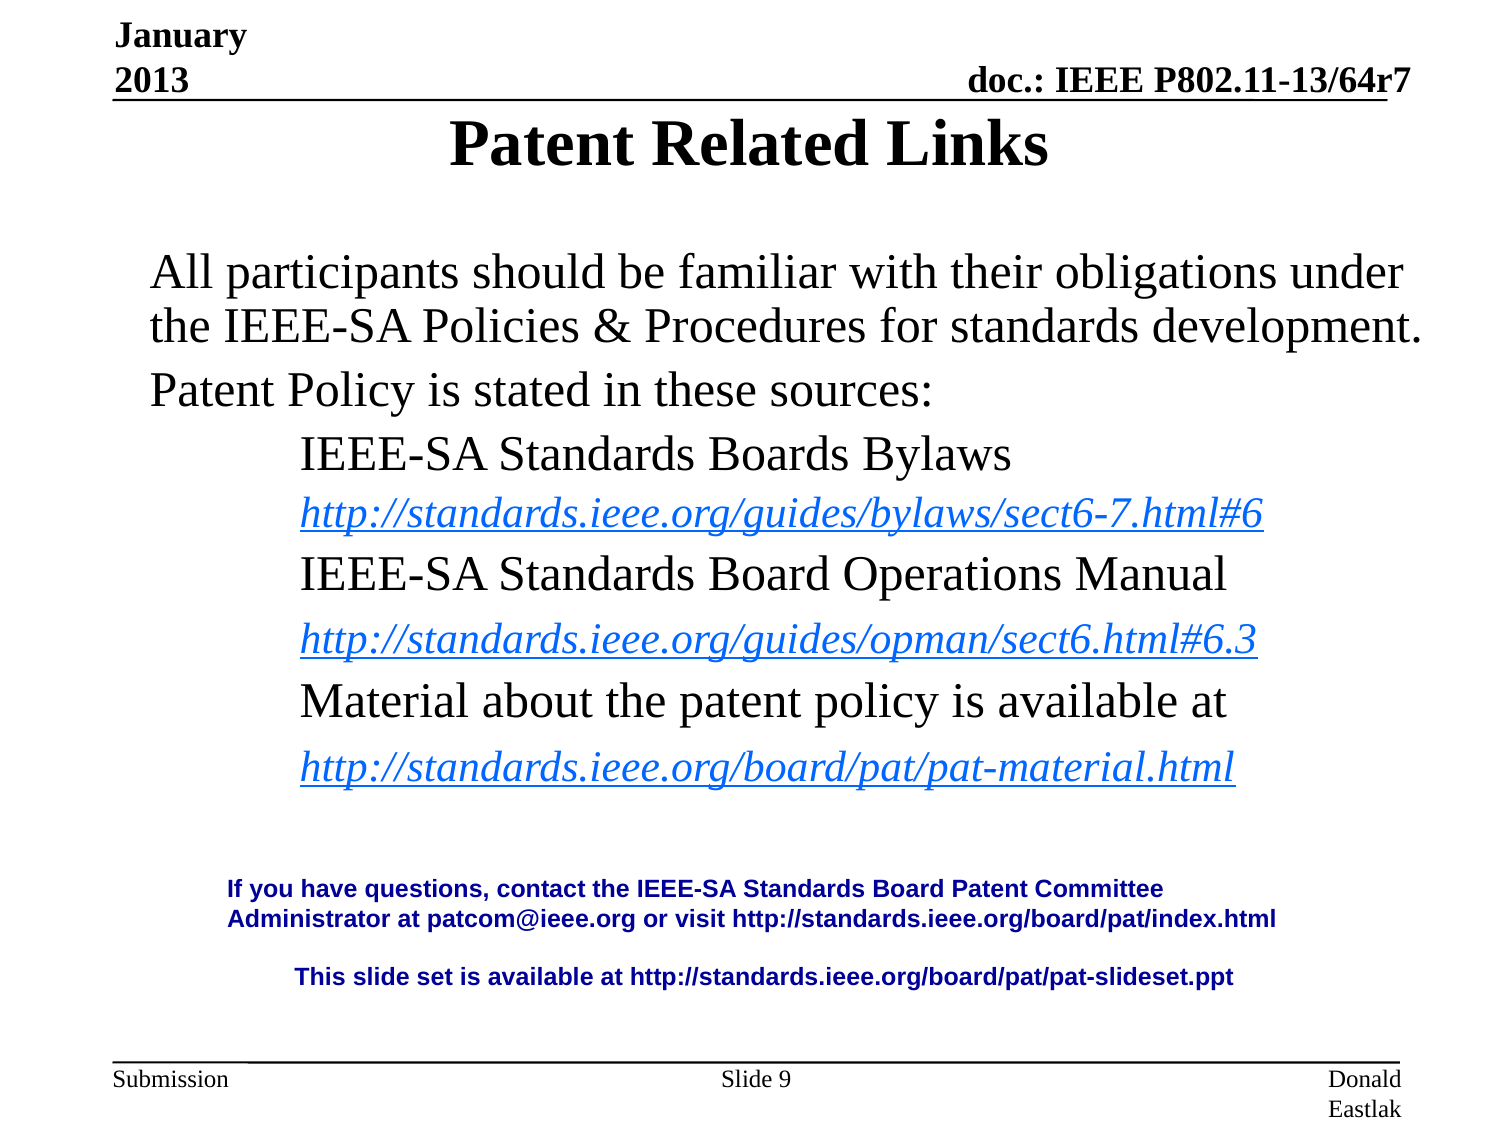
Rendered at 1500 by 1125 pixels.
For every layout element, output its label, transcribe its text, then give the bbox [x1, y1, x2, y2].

text_box If you have questions, contact the IEEE-SA Standards Board Patent Committee Administrator at patcom@ieee.org or visit http://standards.ieee.org/board/pat/index.html This slide set is available at http://standards.ieee.org/board/pat/pat-slideset.ppt [212, 865, 1325, 998]
list All participants should be familiar with their obligations under the IEEE-SA Policies & Procedures for standards development. Patent Policy is stated in these sources: IEEE-SA Standards Boards Bylaws http://standards.ieee.org/guides/bylaws/sect6-7.html#6 IEEE-SA Standards Board Operations Manual http://standards.ieee.org/guides/opman/sect6.html#6.3 Material about the patent policy is available at http://standards.ieee.org/board/pat/pat-material.html [12, 237, 1488, 875]
footer Donald Eastlake 3rd, Huawei Technologies [1325, 1062, 1402, 1093]
slide_number Slide 9 [712, 1062, 800, 1093]
title Patent Related Links [75, 45, 1425, 233]
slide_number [114, 54, 290, 100]
